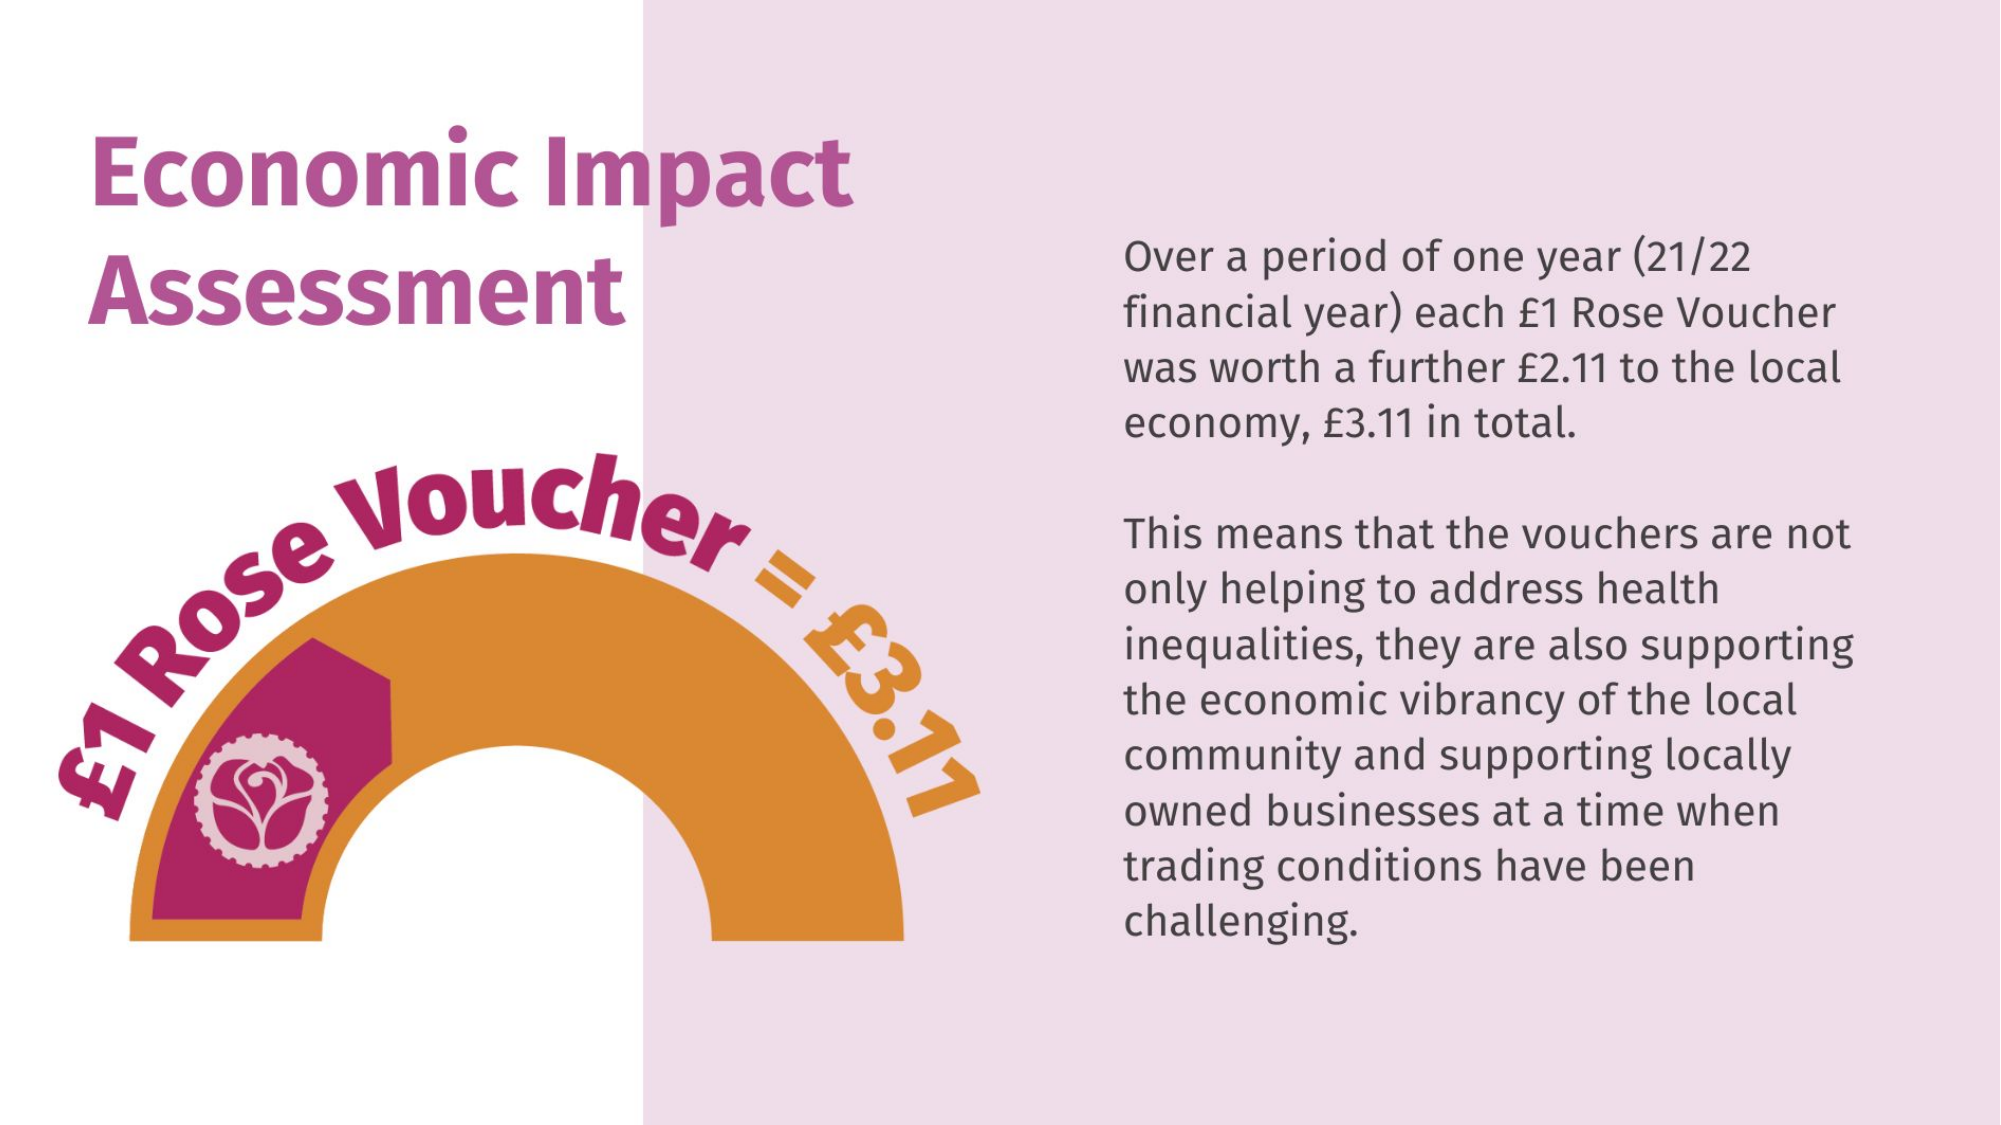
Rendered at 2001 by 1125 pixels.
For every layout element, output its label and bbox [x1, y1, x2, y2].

list [0, 0, 2000, 1125]
